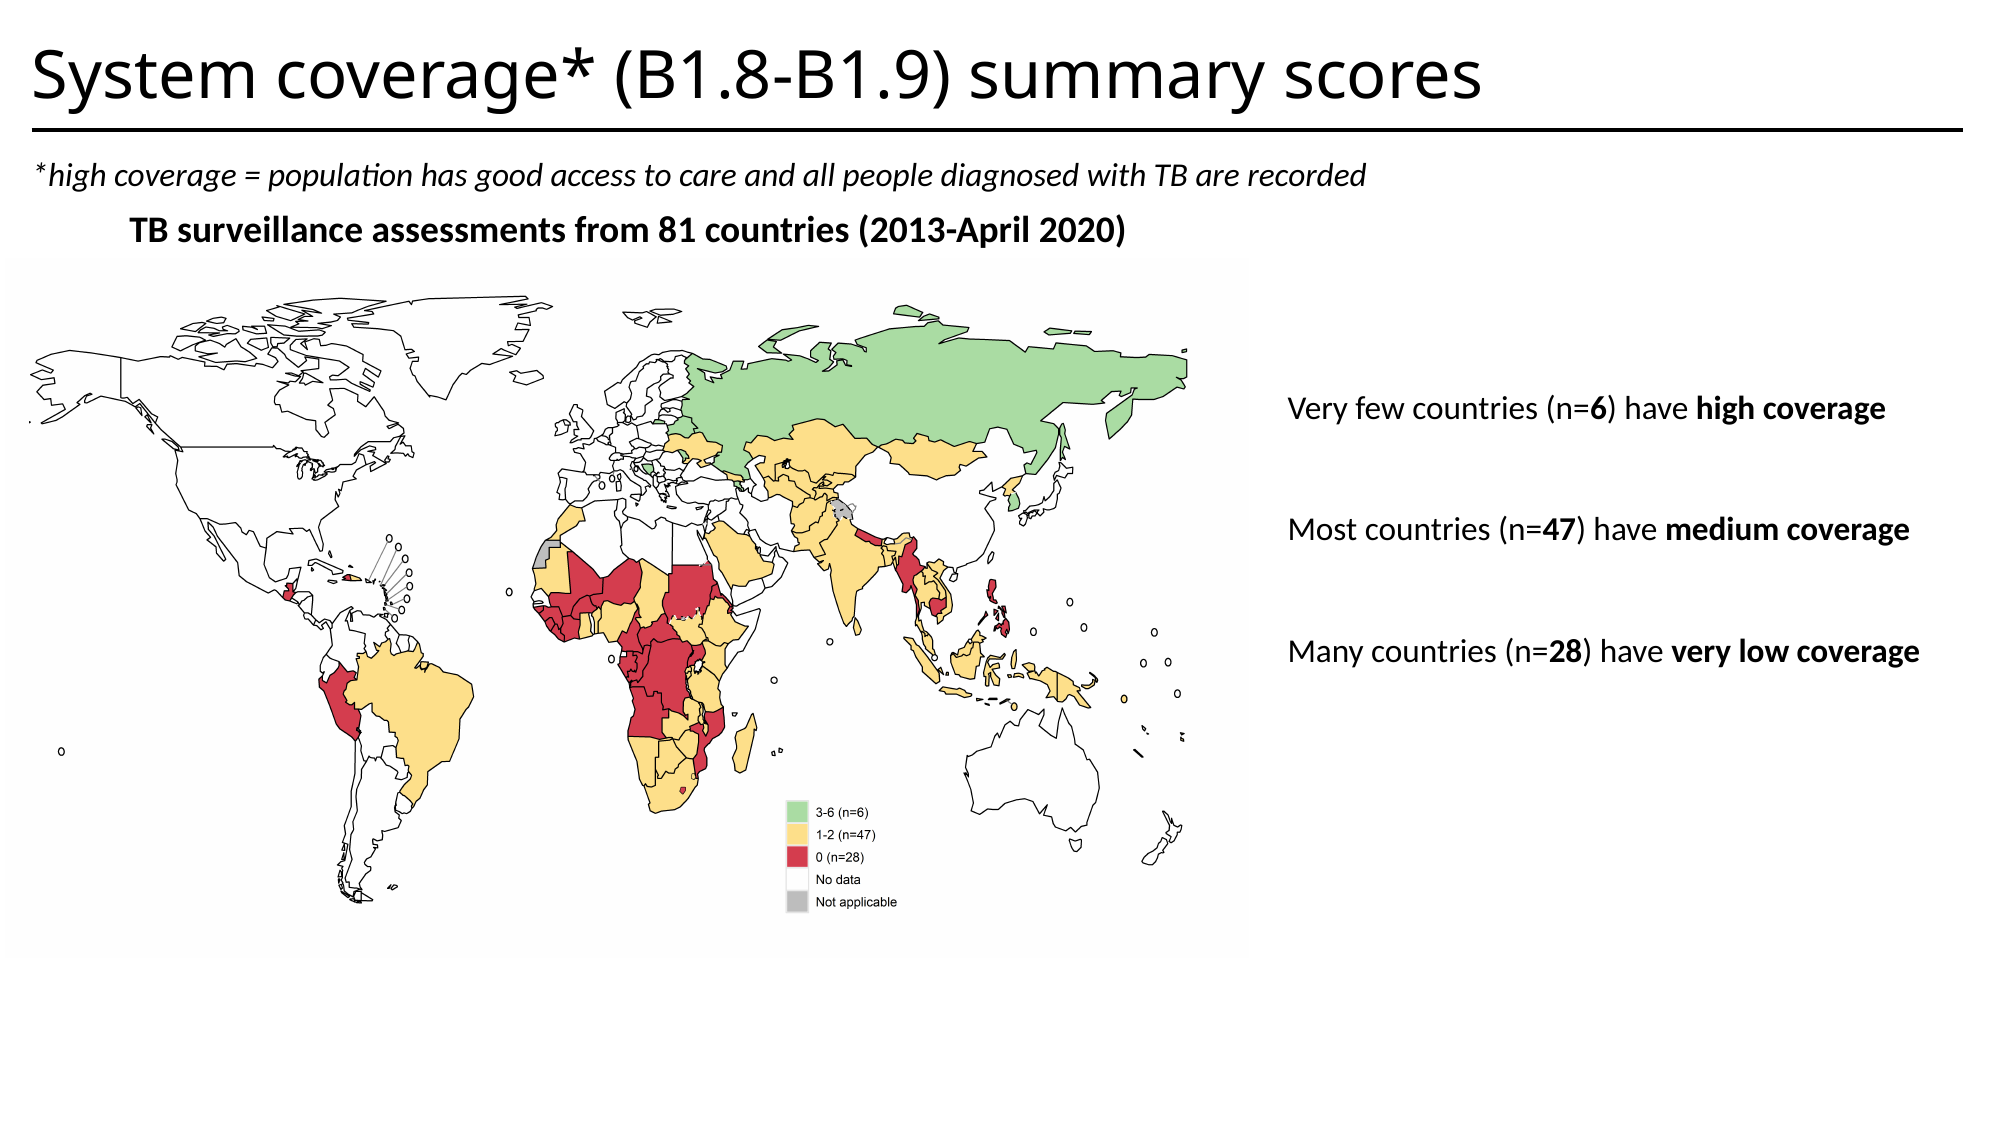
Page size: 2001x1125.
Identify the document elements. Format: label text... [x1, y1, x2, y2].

picture [5, 258, 1249, 958]
text_box Very few countries (n=6) have high coverage Most countries (n=47) have medium coverage Many countries (n=28) have very low coverage [1287, 385, 1925, 777]
title System coverage* (B1.8-B1.9) summary scores [31, 13, 1963, 141]
list *high coverage = population has good access to care and all people diagnosed with TB are recorded [31, 152, 1963, 1050]
